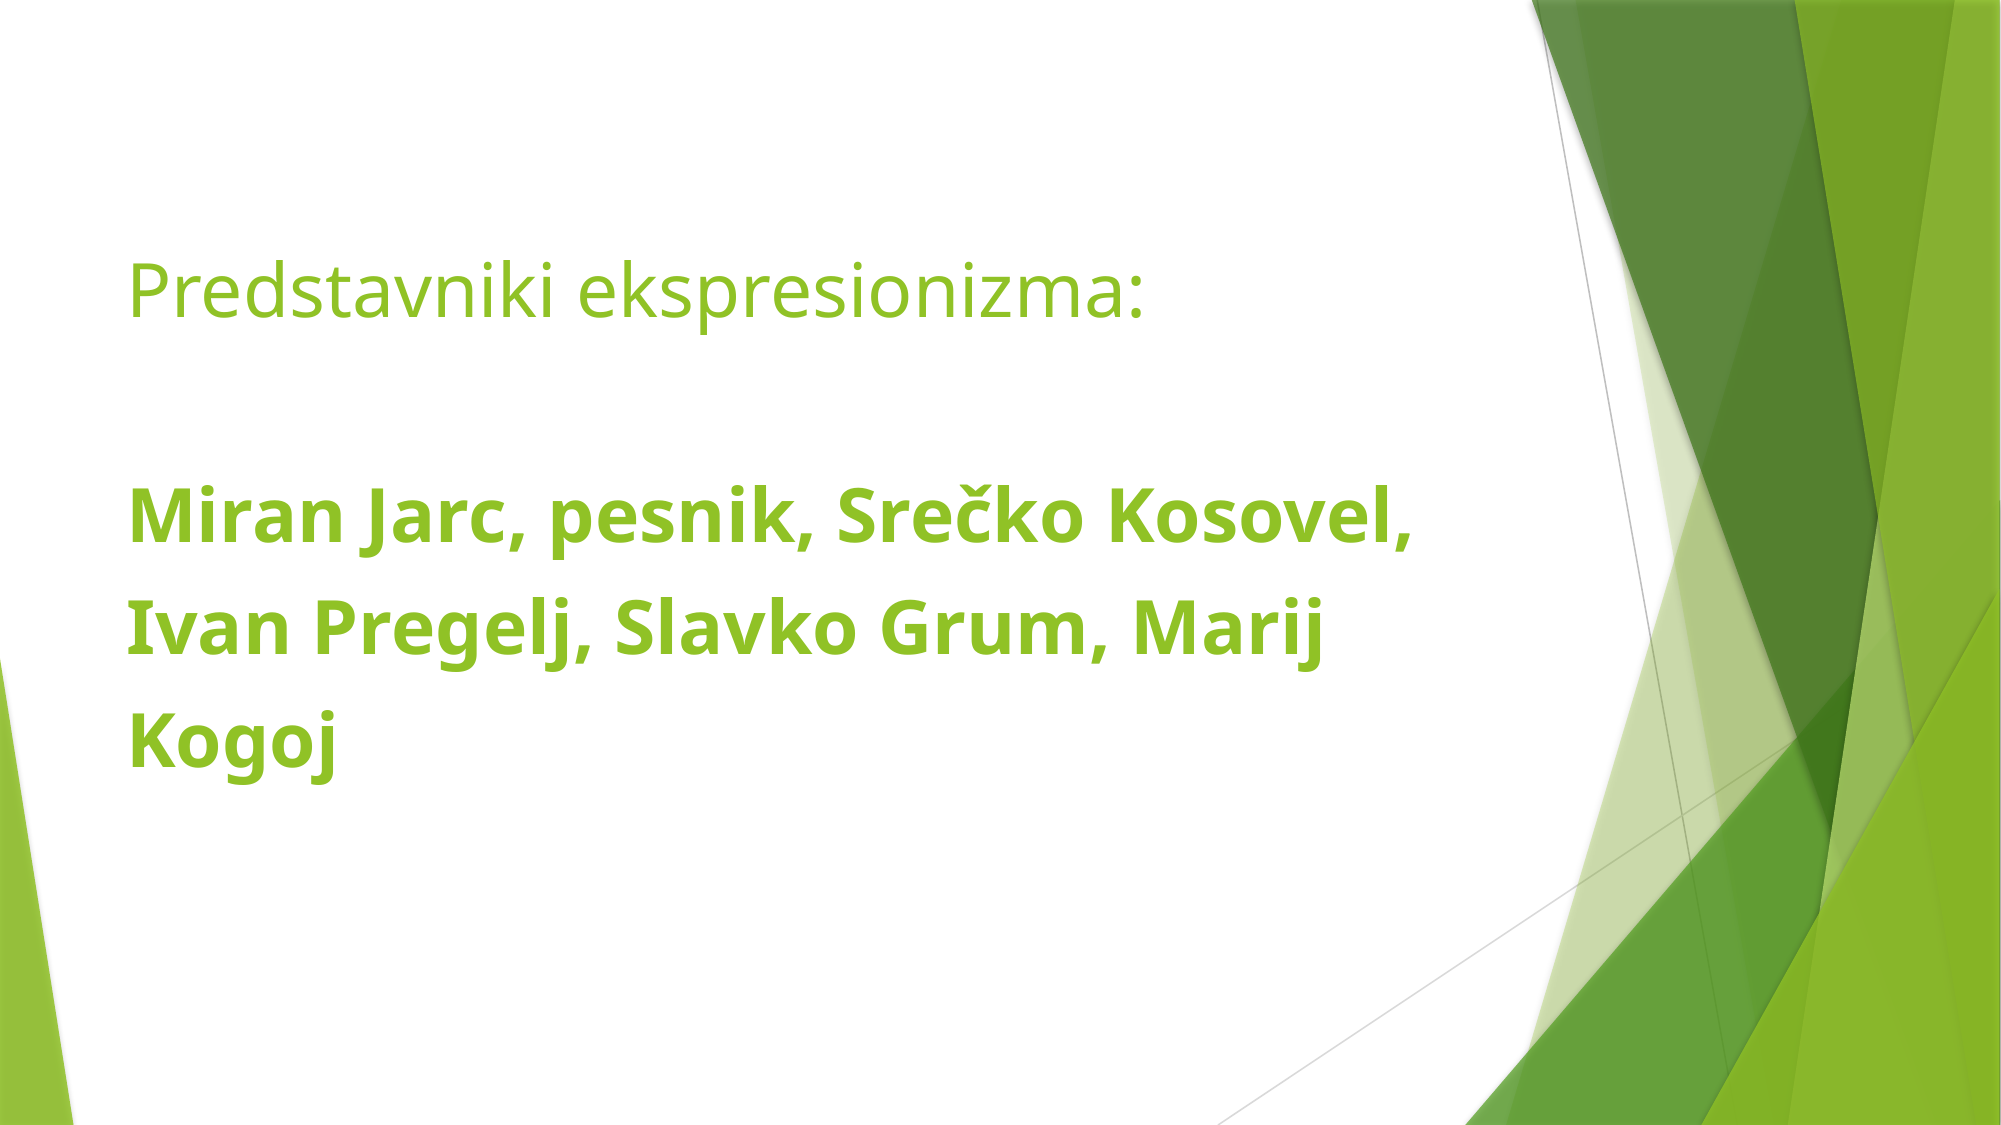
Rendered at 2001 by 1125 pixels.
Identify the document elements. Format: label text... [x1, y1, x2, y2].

title Predstavniki ekspresionizma: Miran Jarc, pesnik, Srečko Kosovel, Ivan Pregelj, Slavko Grum, Marij Kogoj [111, 99, 1522, 914]
